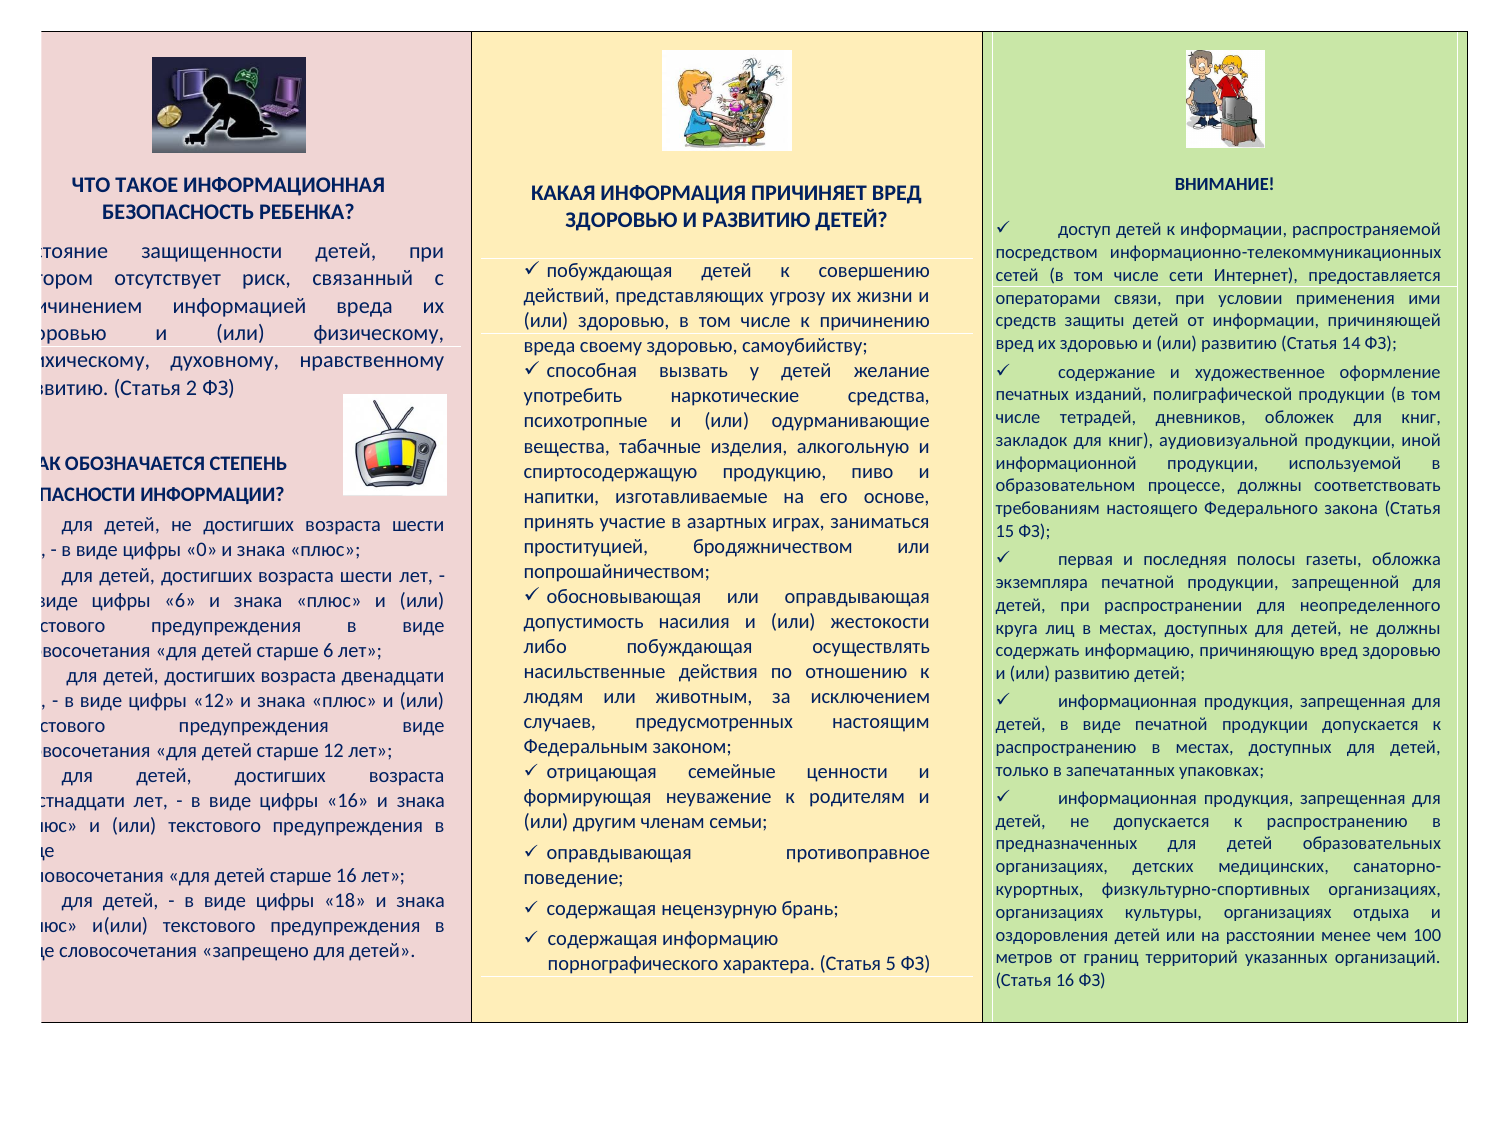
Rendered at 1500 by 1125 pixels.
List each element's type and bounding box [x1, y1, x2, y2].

list [40, 30, 1500, 1071]
